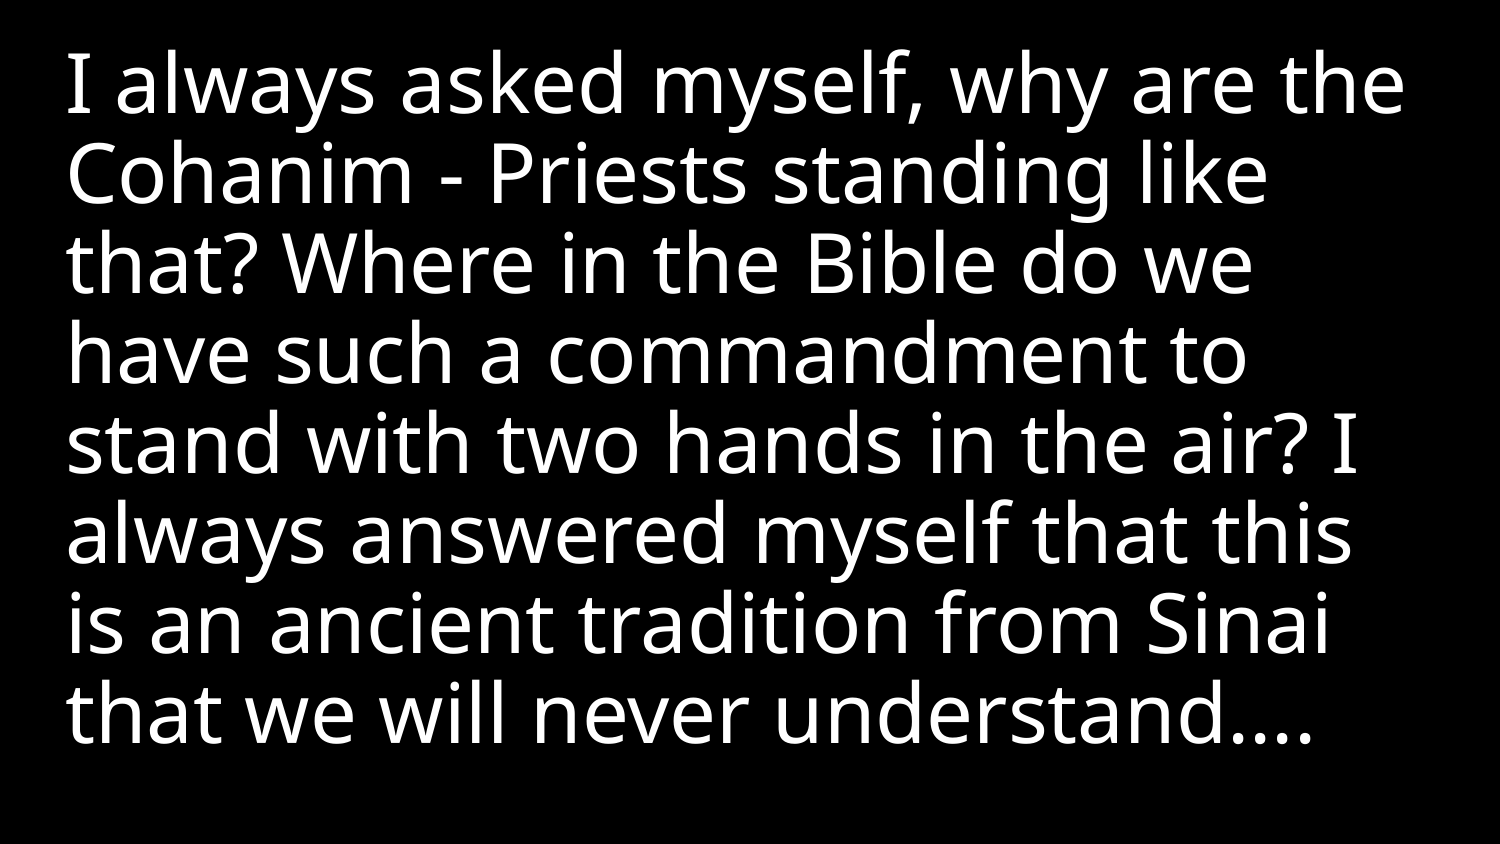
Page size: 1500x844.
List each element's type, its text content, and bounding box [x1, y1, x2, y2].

subtitle I always asked myself, why are the Cohanim - Priests standing like that? Where in the Bible do we have such a commandment to stand with two hands in the air? I always answered myself that this is an ancient tradition from Sinai that we will never understand.... [50, 34, 1450, 797]
